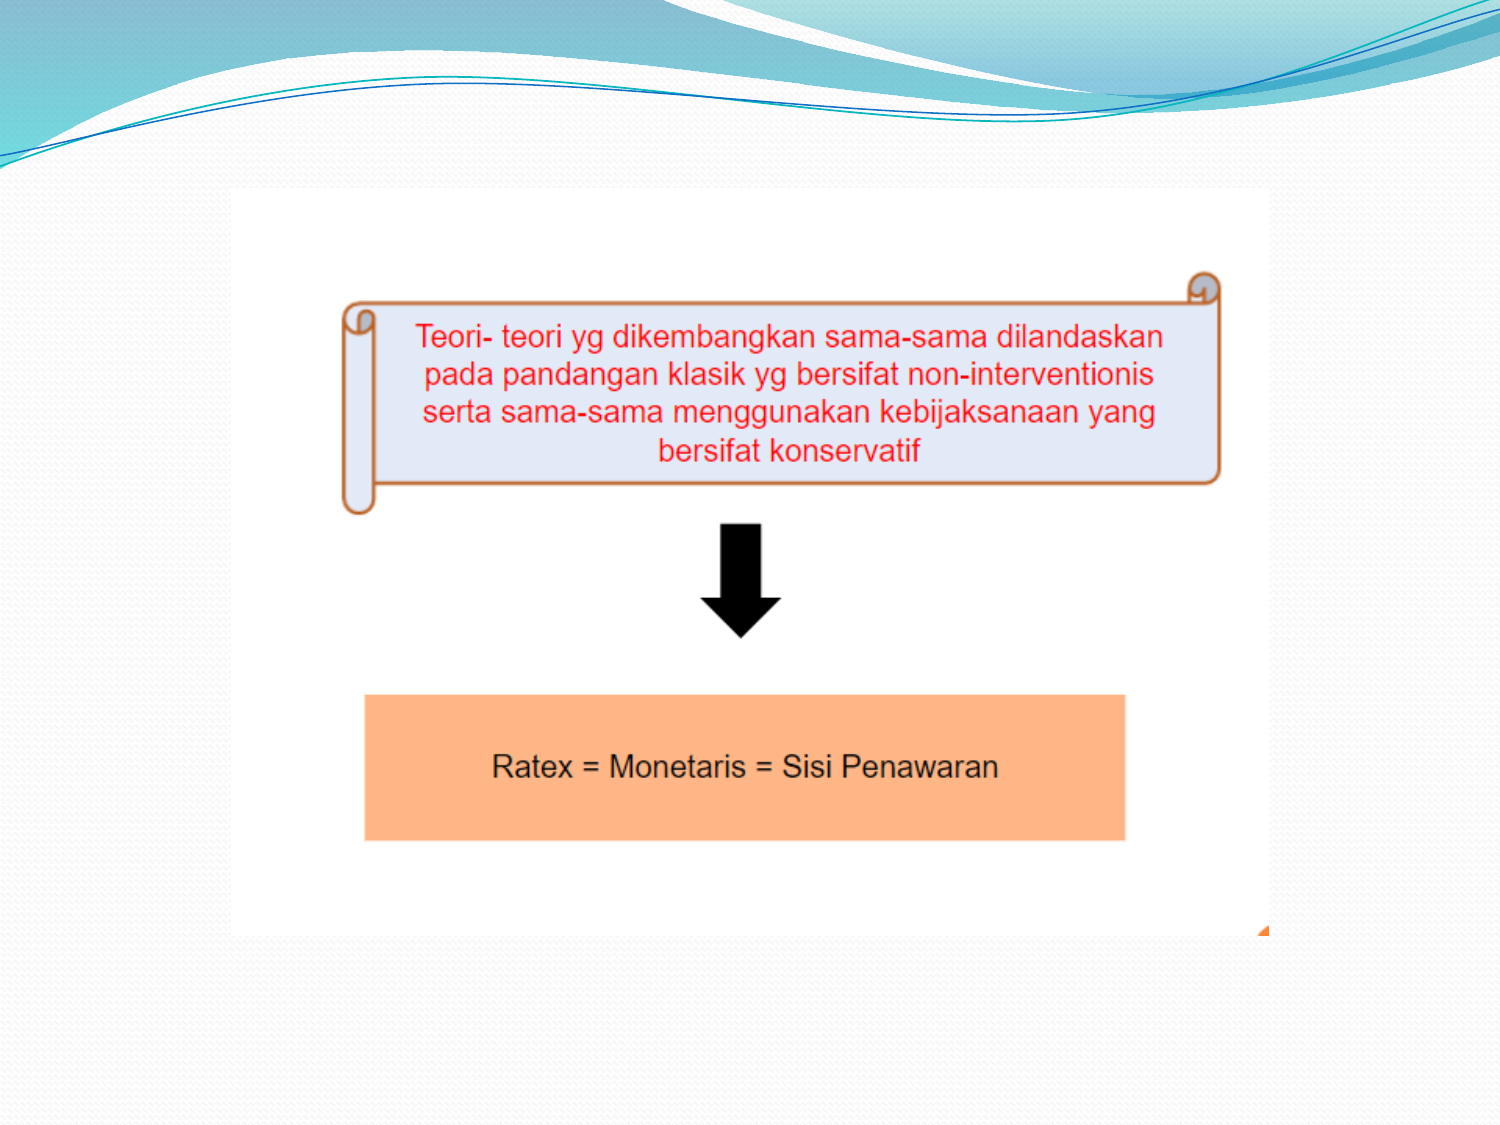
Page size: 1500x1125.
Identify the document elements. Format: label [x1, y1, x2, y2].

picture [230, 188, 1269, 937]
